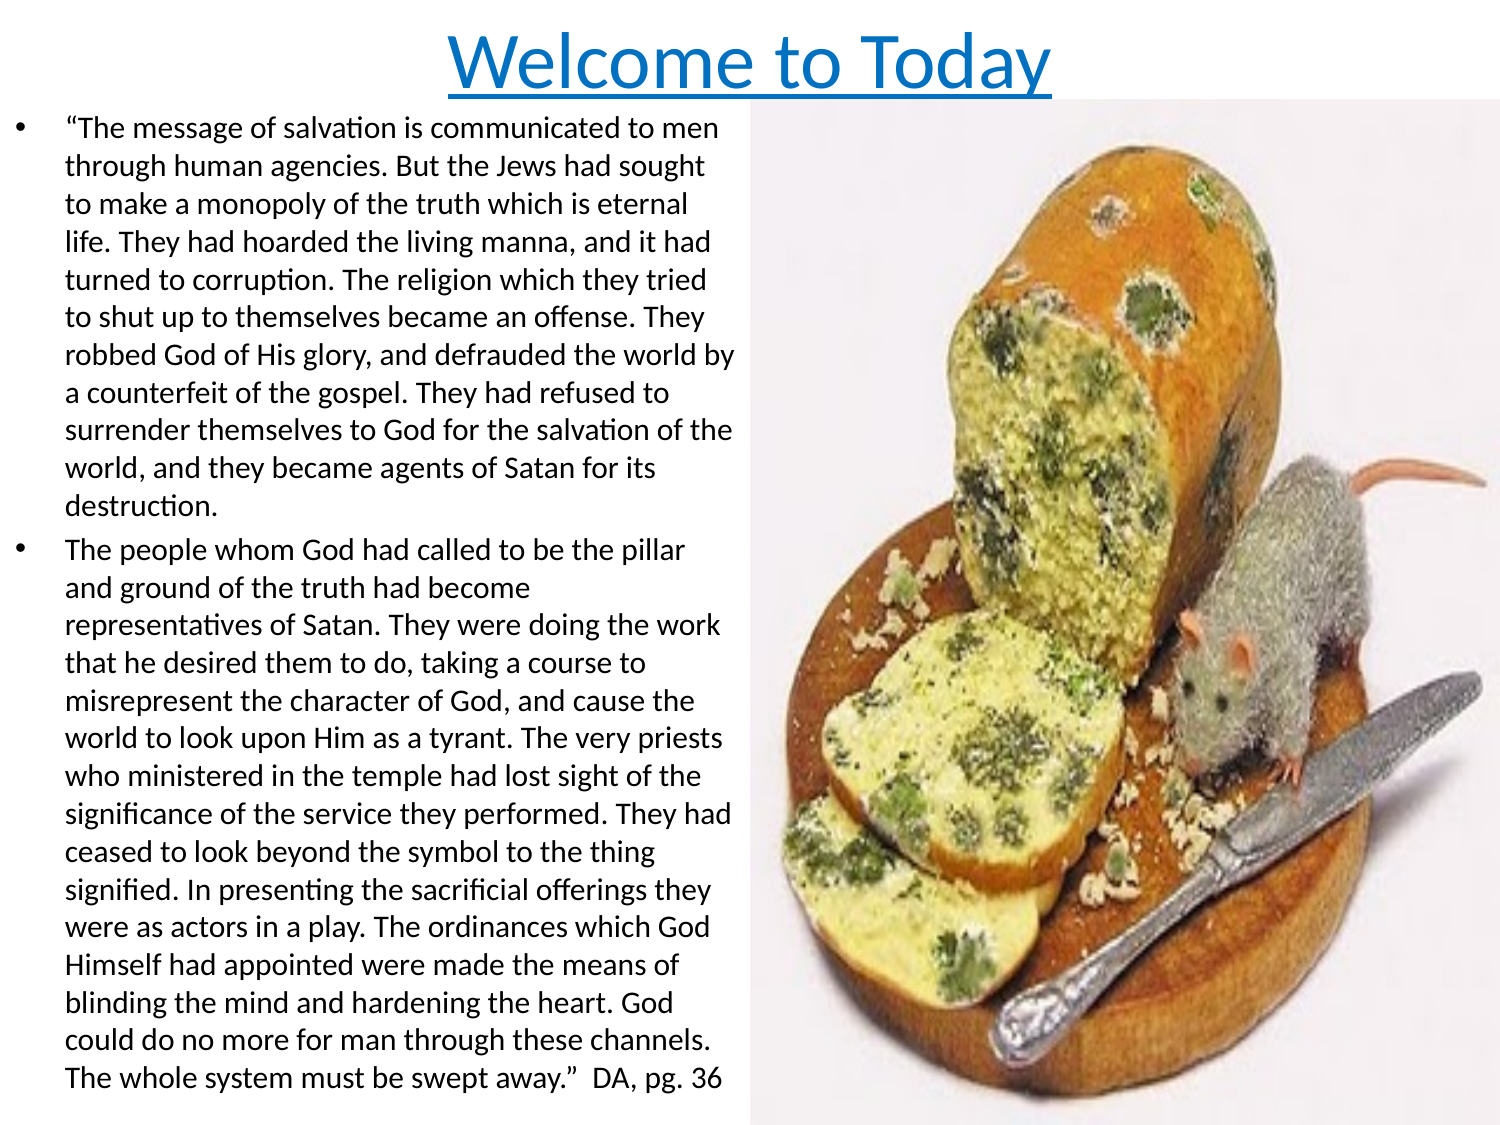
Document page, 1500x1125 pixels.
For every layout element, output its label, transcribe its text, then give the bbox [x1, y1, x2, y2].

list “The message of salvation is communicated to men through human agencies. But the Jews had sought to make a monopoly of the truth which is eternal life. They had hoarded the living manna, and it had turned to corruption. The religion which they tried to shut up to themselves became an offense. They robbed God of His glory, and defrauded the world by a counterfeit of the gospel. They had refused to surrender themselves to God for the salvation of the world, and they became agents of Satan for its destruction. The people whom God had called to be the pillar and ground of the truth had become representatives of Satan. They were doing the work that he desired them to do, taking a course to misrepresent the character of God, and cause the world to look upon Him as a tyrant. The very priests who ministered in the temple had lost sight of the significance of the service they performed. They had ceased to look beyond the symbol to the thing signified. In presenting the sacrificial offerings they were as actors in a play. The ordinances which God Himself had appointed were made the means of blinding the mind and hardening the heart. God could do no more for man through these channels. The whole system must be swept away.” DA, pg. 36 [0, 99, 748, 1125]
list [749, 99, 1500, 1125]
title Welcome to Today [75, 0, 1425, 99]
